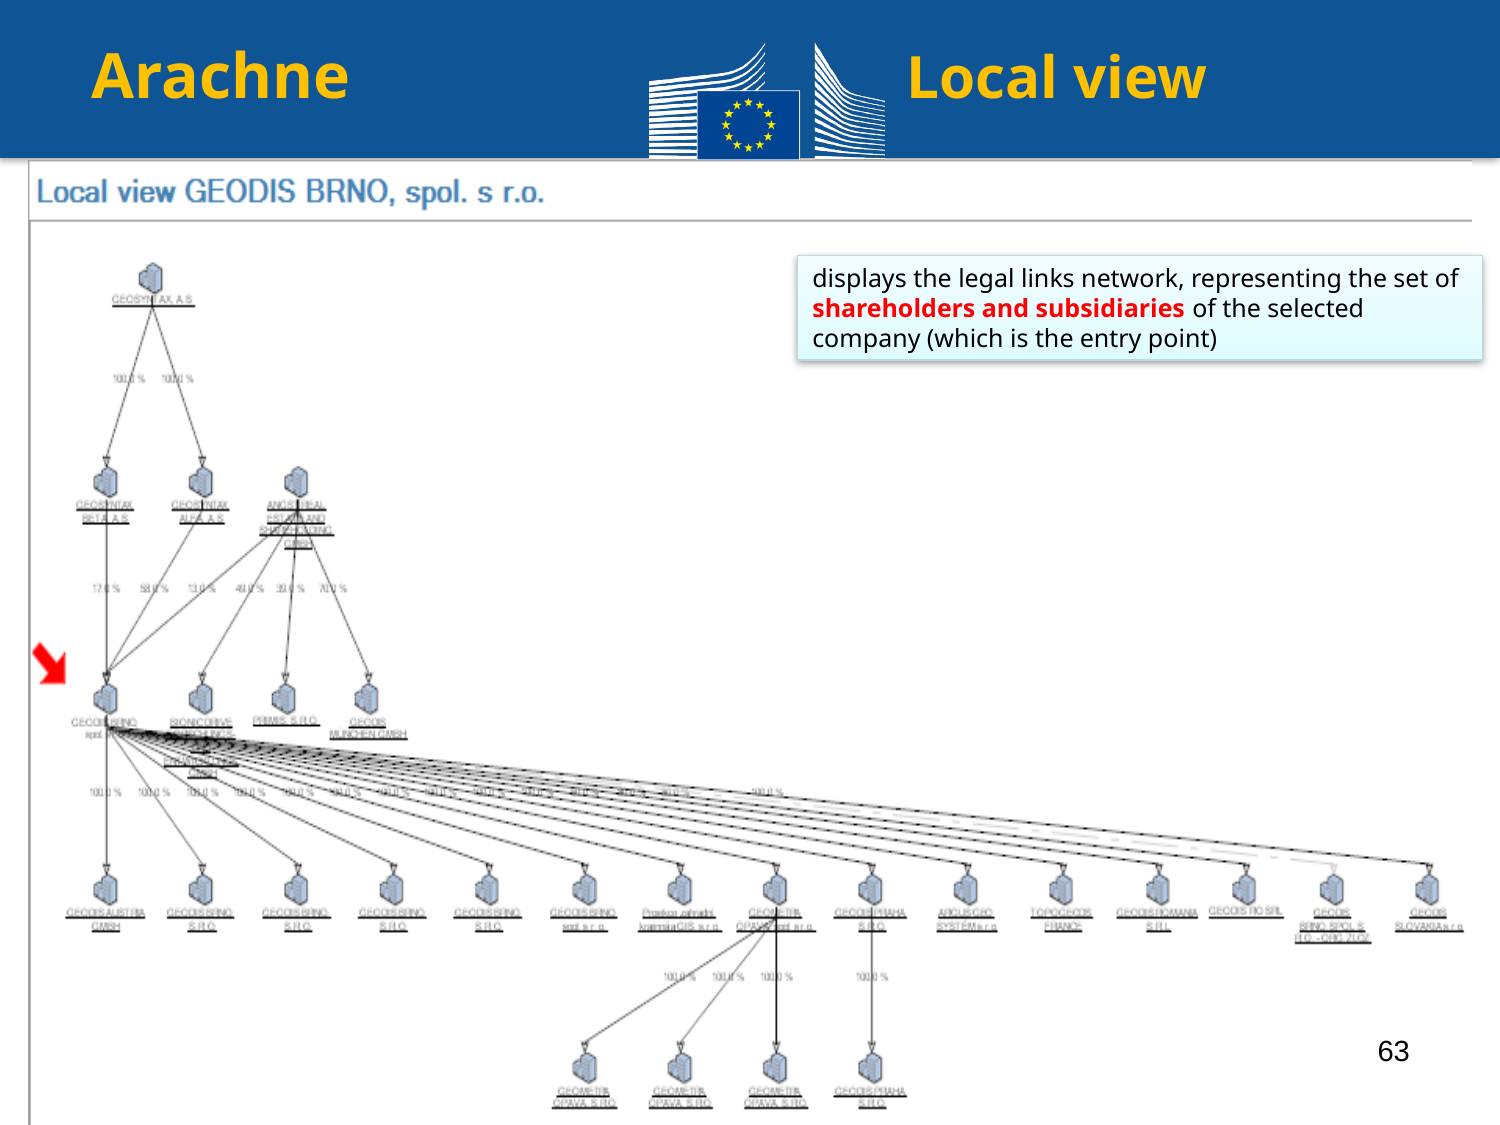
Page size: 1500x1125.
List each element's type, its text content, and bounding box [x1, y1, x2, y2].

picture [28, 144, 1472, 1125]
text_box Arachne Local view [17, 2, 1483, 144]
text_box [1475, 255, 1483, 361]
